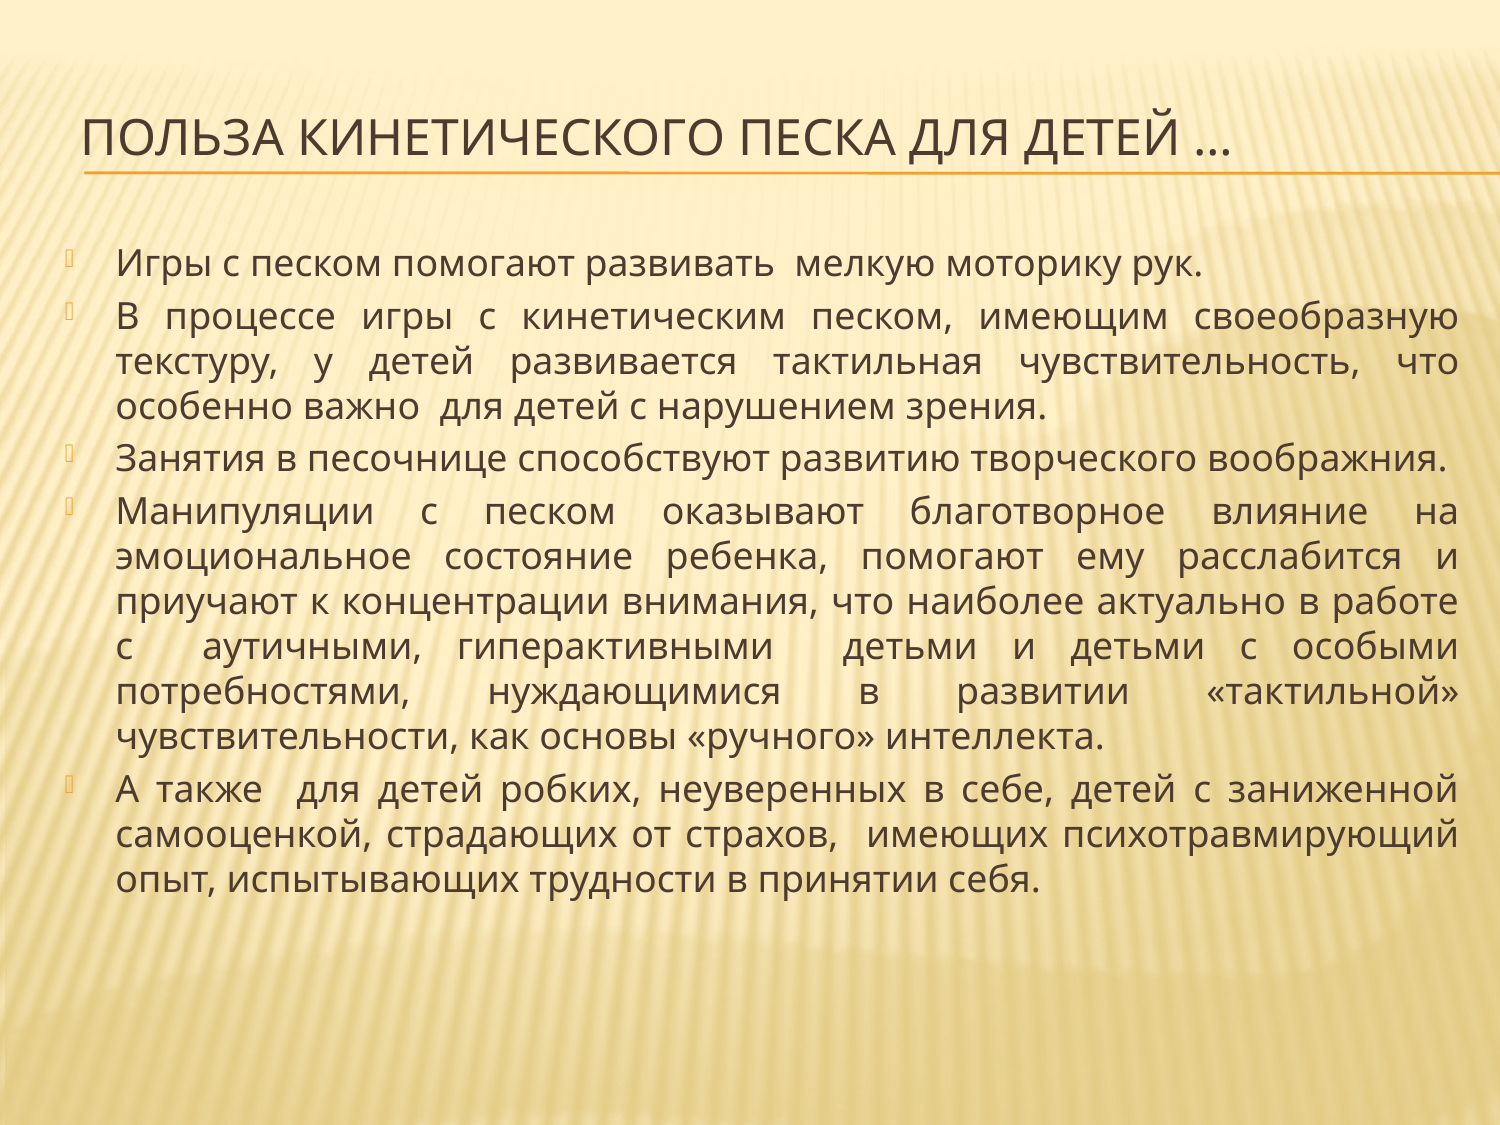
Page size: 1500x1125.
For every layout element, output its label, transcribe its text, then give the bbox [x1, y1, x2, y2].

list Игры с песком помогают развивать мелкую моторику рук. В процессе игры с кинетическим песком, имеющим своеобразную текстуру, у детей развивается тактильная чувствительность, что особенно важно для детей с нарушением зрения. Занятия в песочнице способствуют развитию творческого воображния. Манипуляции с песком оказывают благотворное влияние на эмоциональное состояние ребенка, помогают ему расслабится и приучают к концентрации внимания, что наиболее актуально в работе с аутичными, гиперактивными детьми и детьми с особыми потребностями, нуждающимися в развитии «тактильной» чувствительности, как основы «ручного» интеллекта. А также для детей робких, неуверенных в себе, детей с заниженной самооценкой, страдающих от страхов, имеющих психотравмирующий опыт, испытывающих трудности в принятии себя. [50, 231, 1475, 998]
title польза кинетического песка для детей … [53, 66, 1483, 204]
